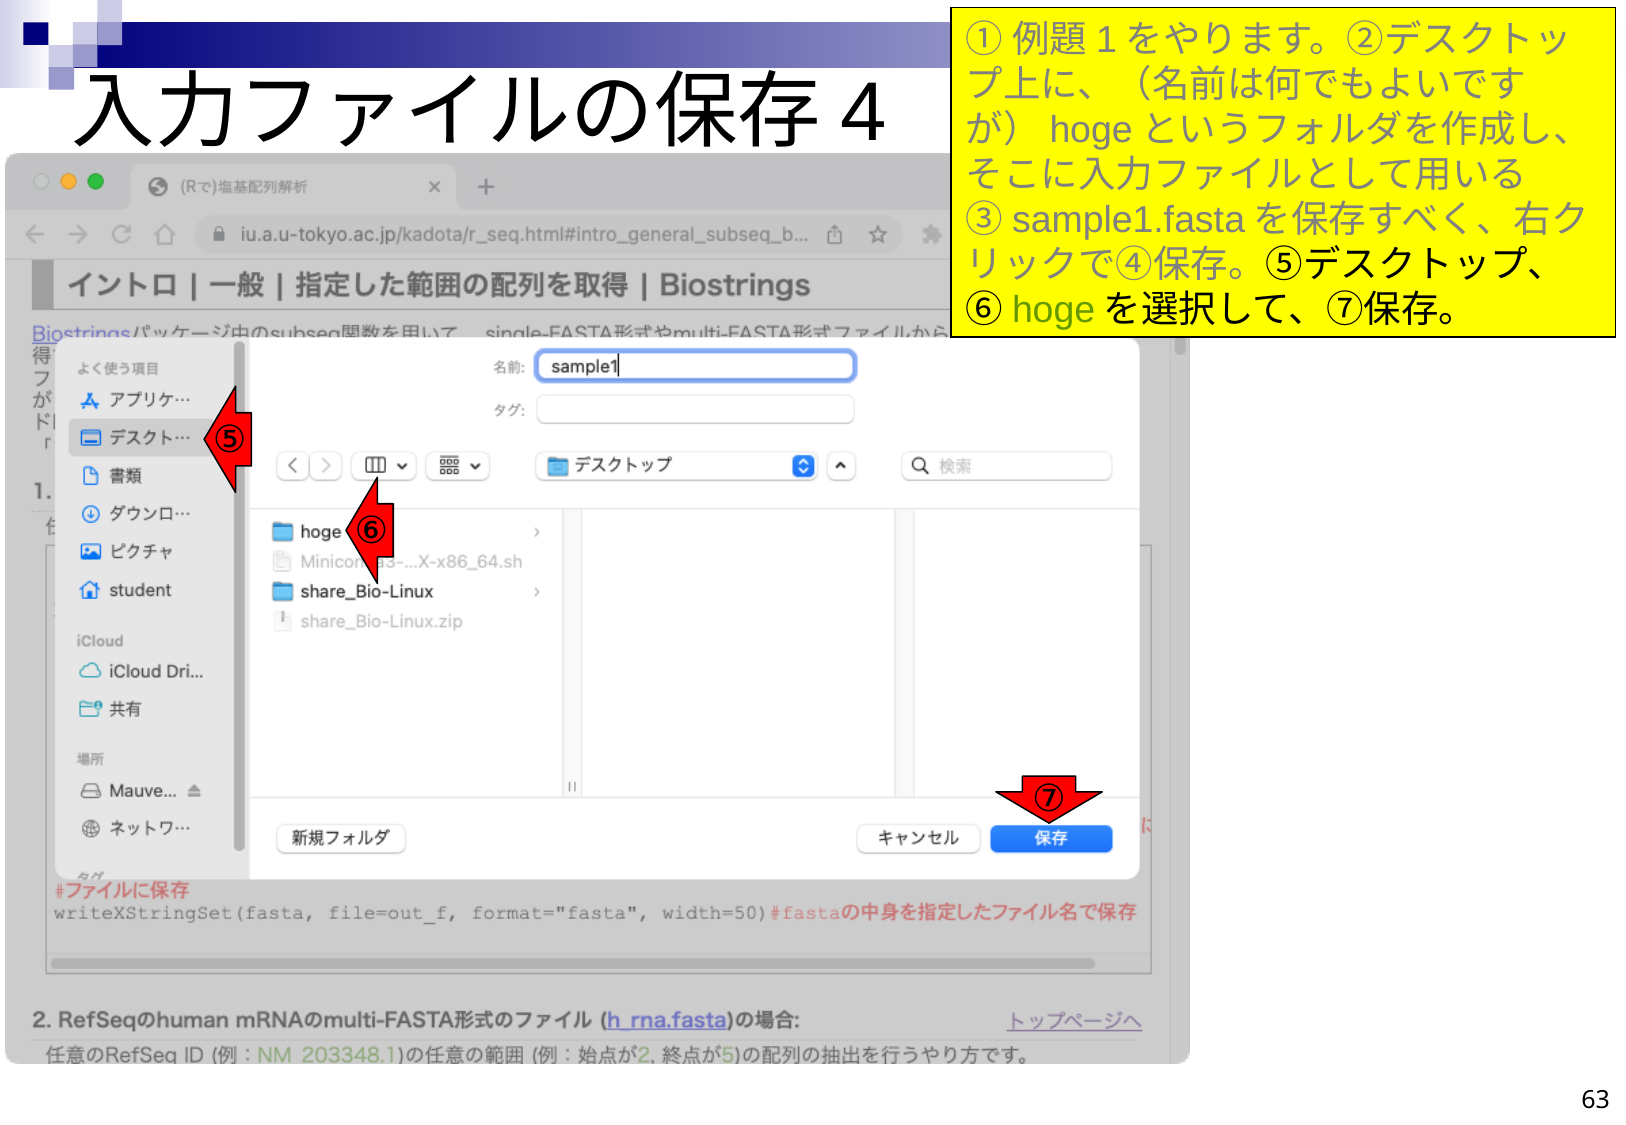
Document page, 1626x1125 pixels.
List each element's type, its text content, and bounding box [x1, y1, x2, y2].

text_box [995, 766, 1103, 828]
title 入力ファイルの保存4 [56, 30, 950, 151]
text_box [197, 385, 270, 493]
slide_number 63 [1245, 1049, 1625, 1125]
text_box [339, 476, 412, 584]
text_box ①例題1をやります。②デスクトップ上に、（名前は何でもよいですが）hogeというフォルダを作成し、そこに入力ファイルとして用いる③sample1.fastaを保存すべく、右クリックで④保存。⑤デスクトップ、⑥hogeを選択して、⑦保存。 [950, 7, 1616, 338]
picture [5, 153, 1190, 1064]
